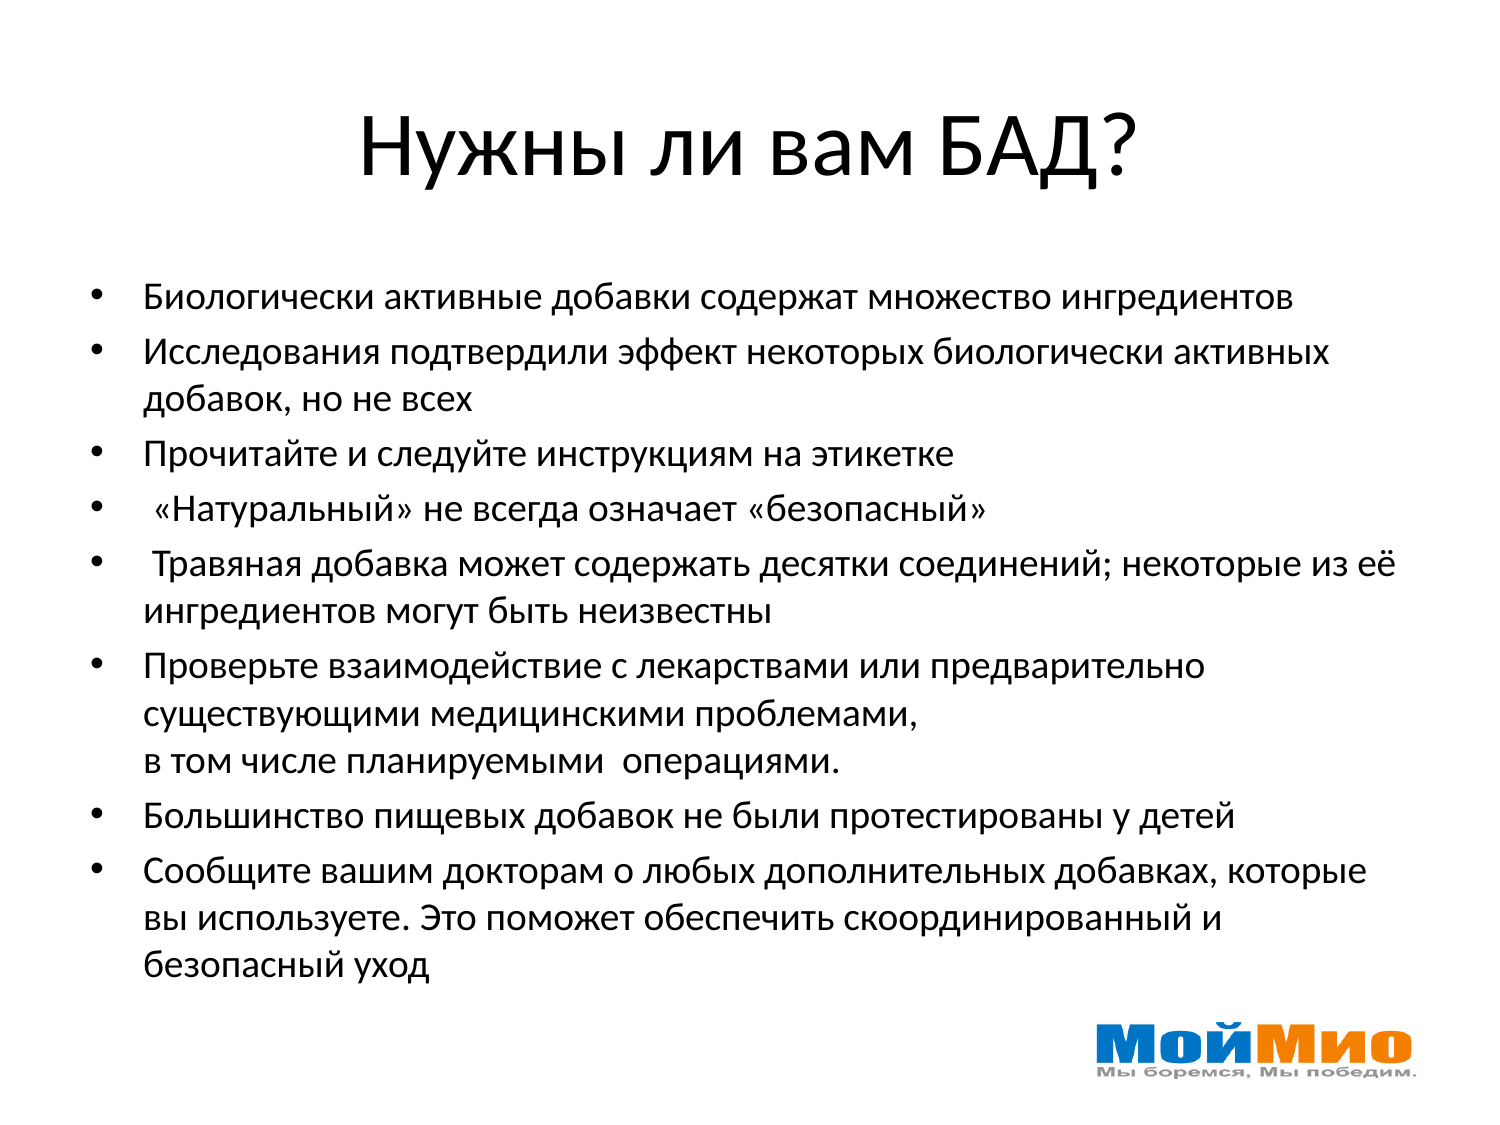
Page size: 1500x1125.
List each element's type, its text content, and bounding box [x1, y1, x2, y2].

title Нужны ли вам БАД? [75, 45, 1425, 233]
list Биологически активные добавки содержат множество ингредиентов Исследования подтвердили эффект некоторых биологически активных добавок, но не всех Прочитайте и следуйте инструкциям на этикетке «Натуральный» не всегда означает «безопасный» Травяная добавка может содержать десятки соединений; некоторые из её ингредиентов могут быть неизвестны Проверьте взаимодействие с лекарствами или предварительно существующими медицинскими проблемами, в том числе планируемыми операциями. Большинство пищевых добавок не были протестированы у детей Сообщите вашим докторам о любых дополнительных добавках, которые вы используете. Это поможет обеспечить скоординированный и безопасный уход [75, 262, 1425, 1005]
picture [1089, 1019, 1427, 1081]
